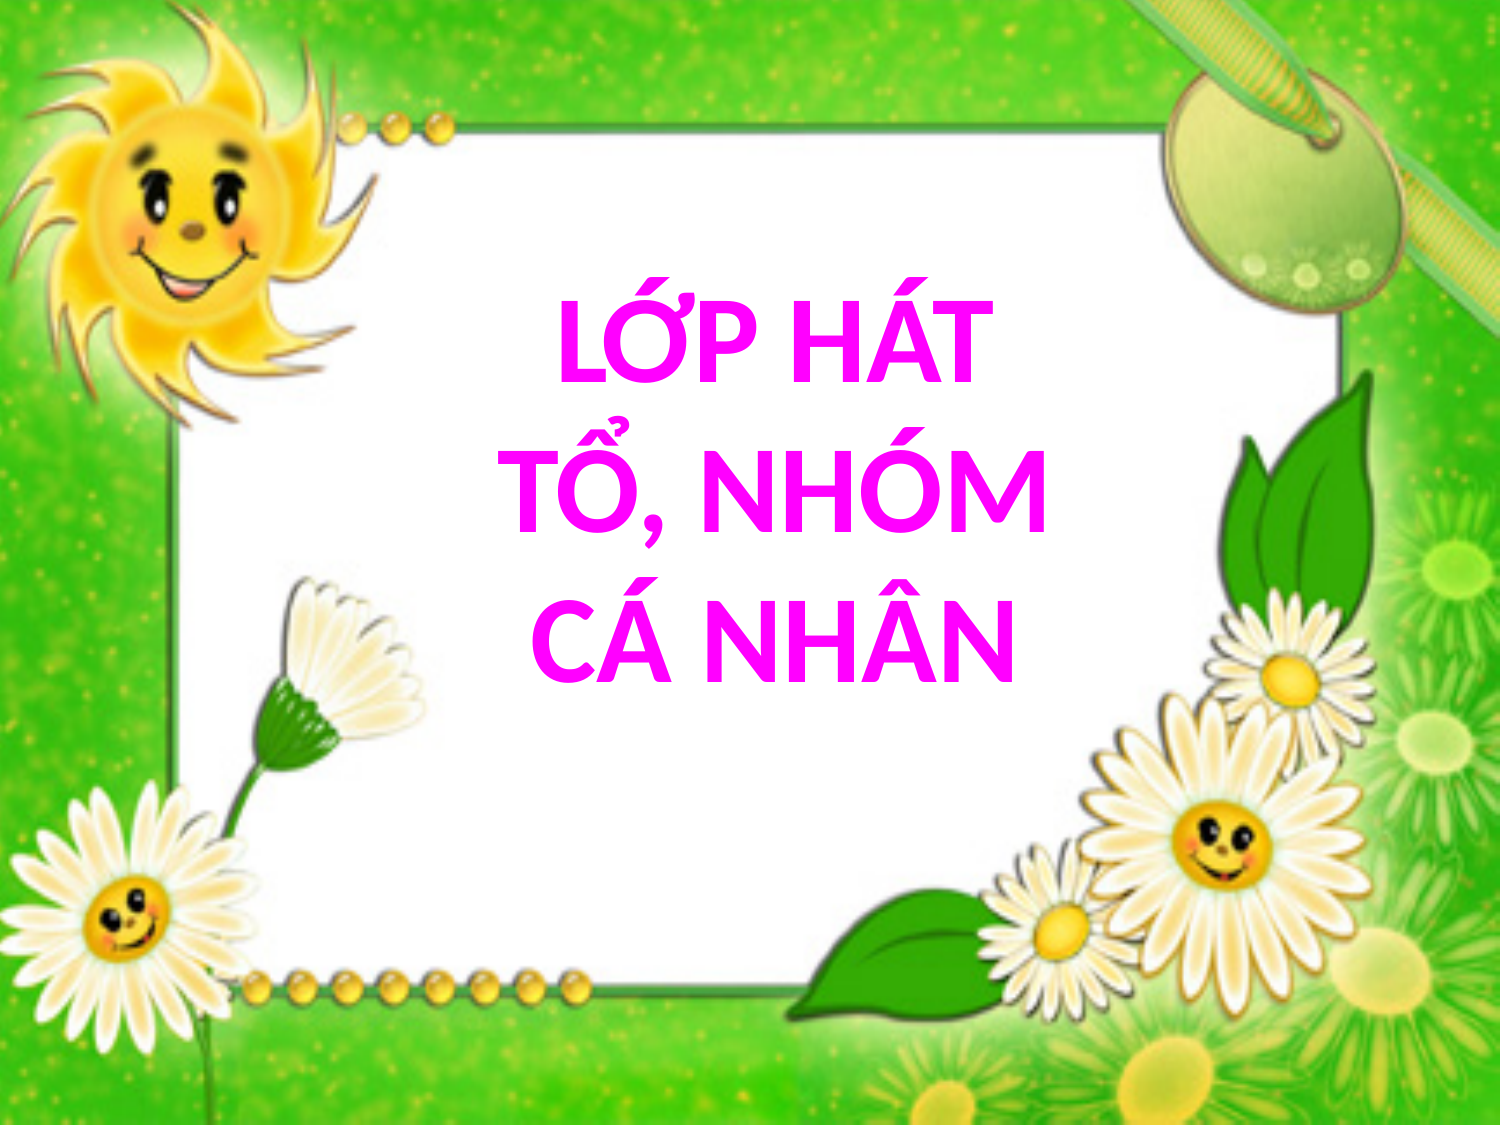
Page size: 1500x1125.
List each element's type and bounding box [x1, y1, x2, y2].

list [0, 0, 1500, 1125]
